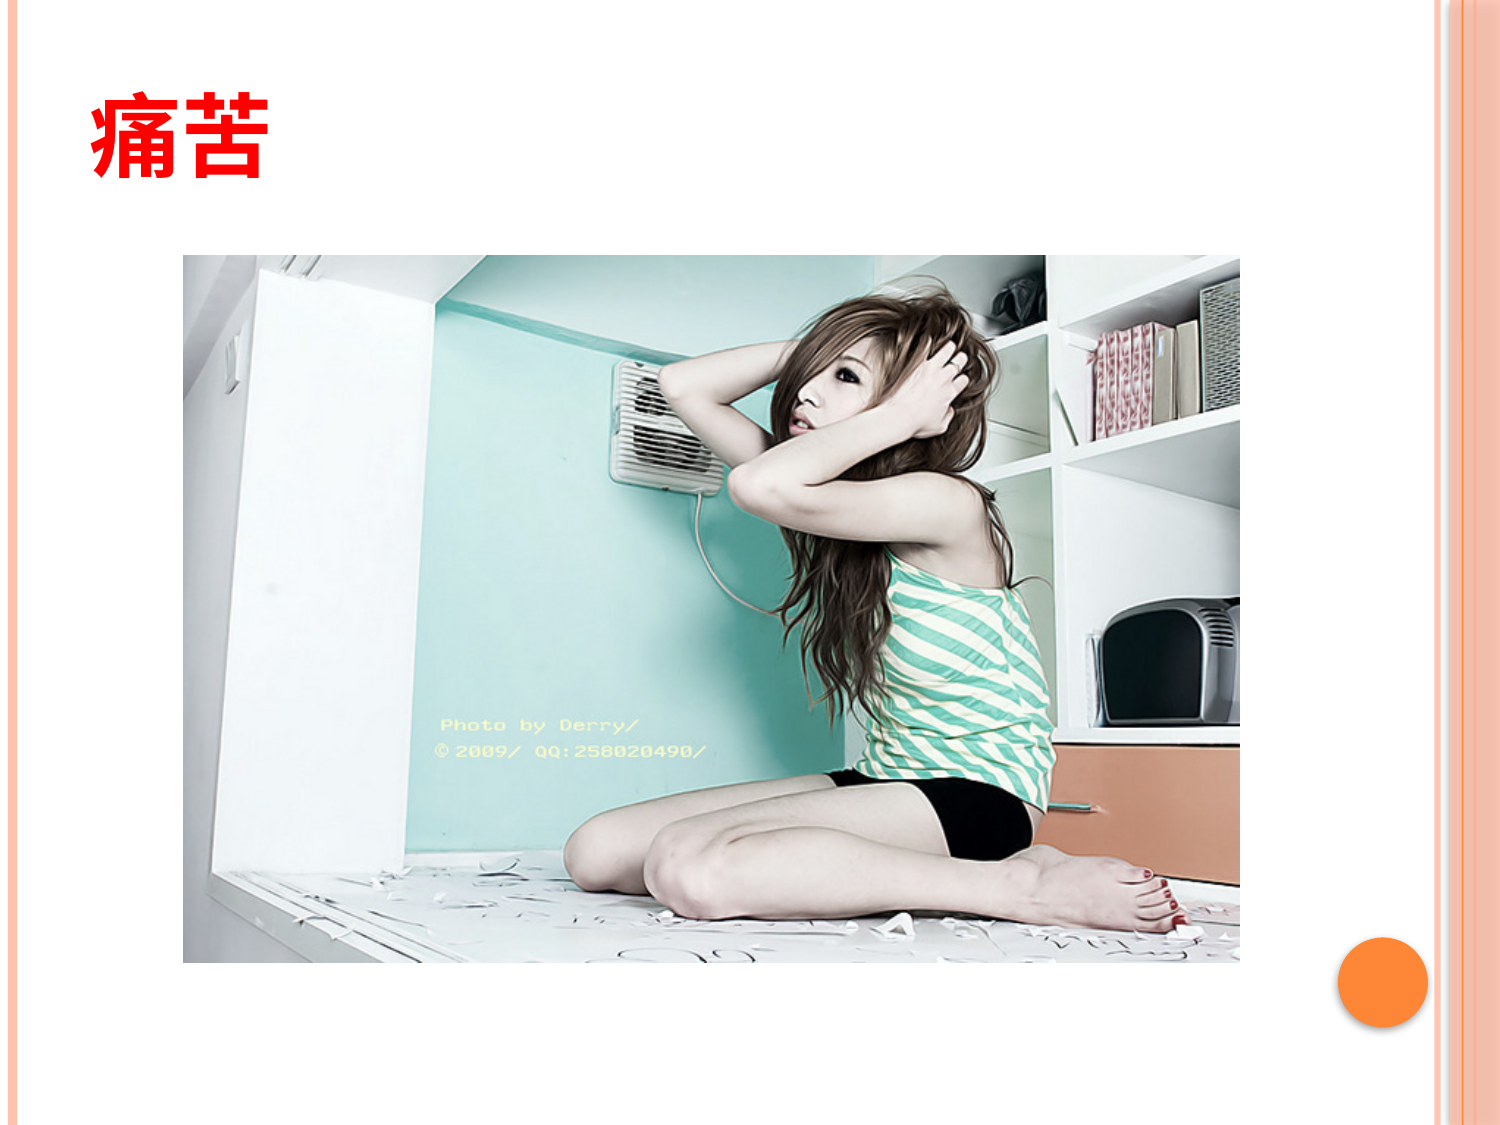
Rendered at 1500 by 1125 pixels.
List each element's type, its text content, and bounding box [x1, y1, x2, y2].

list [182, 254, 1240, 964]
title 痛苦 [75, 45, 1300, 197]
